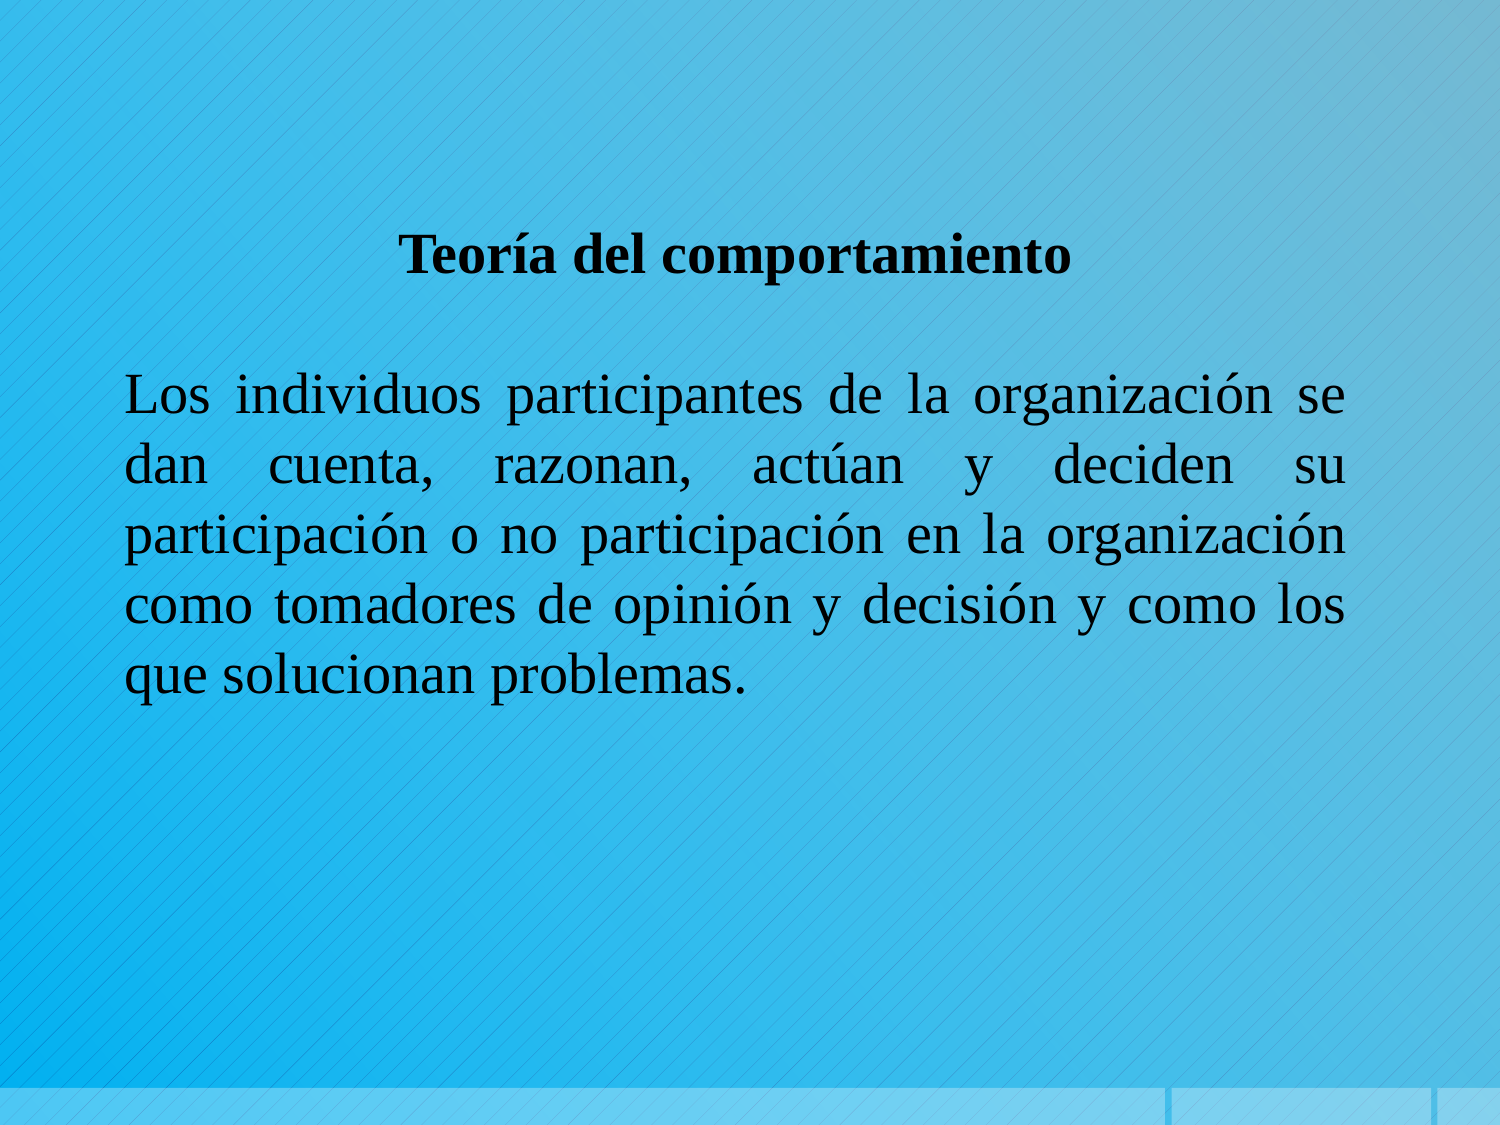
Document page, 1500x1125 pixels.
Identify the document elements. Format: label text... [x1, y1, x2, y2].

text_box Teoría del comportamiento Los individuos participantes de la organización se dan cuenta, razonan, actúan y deciden su participación o no participación en la organización como tomadores de opinión y decisión y como los que solucionan problemas. [109, 208, 1362, 803]
